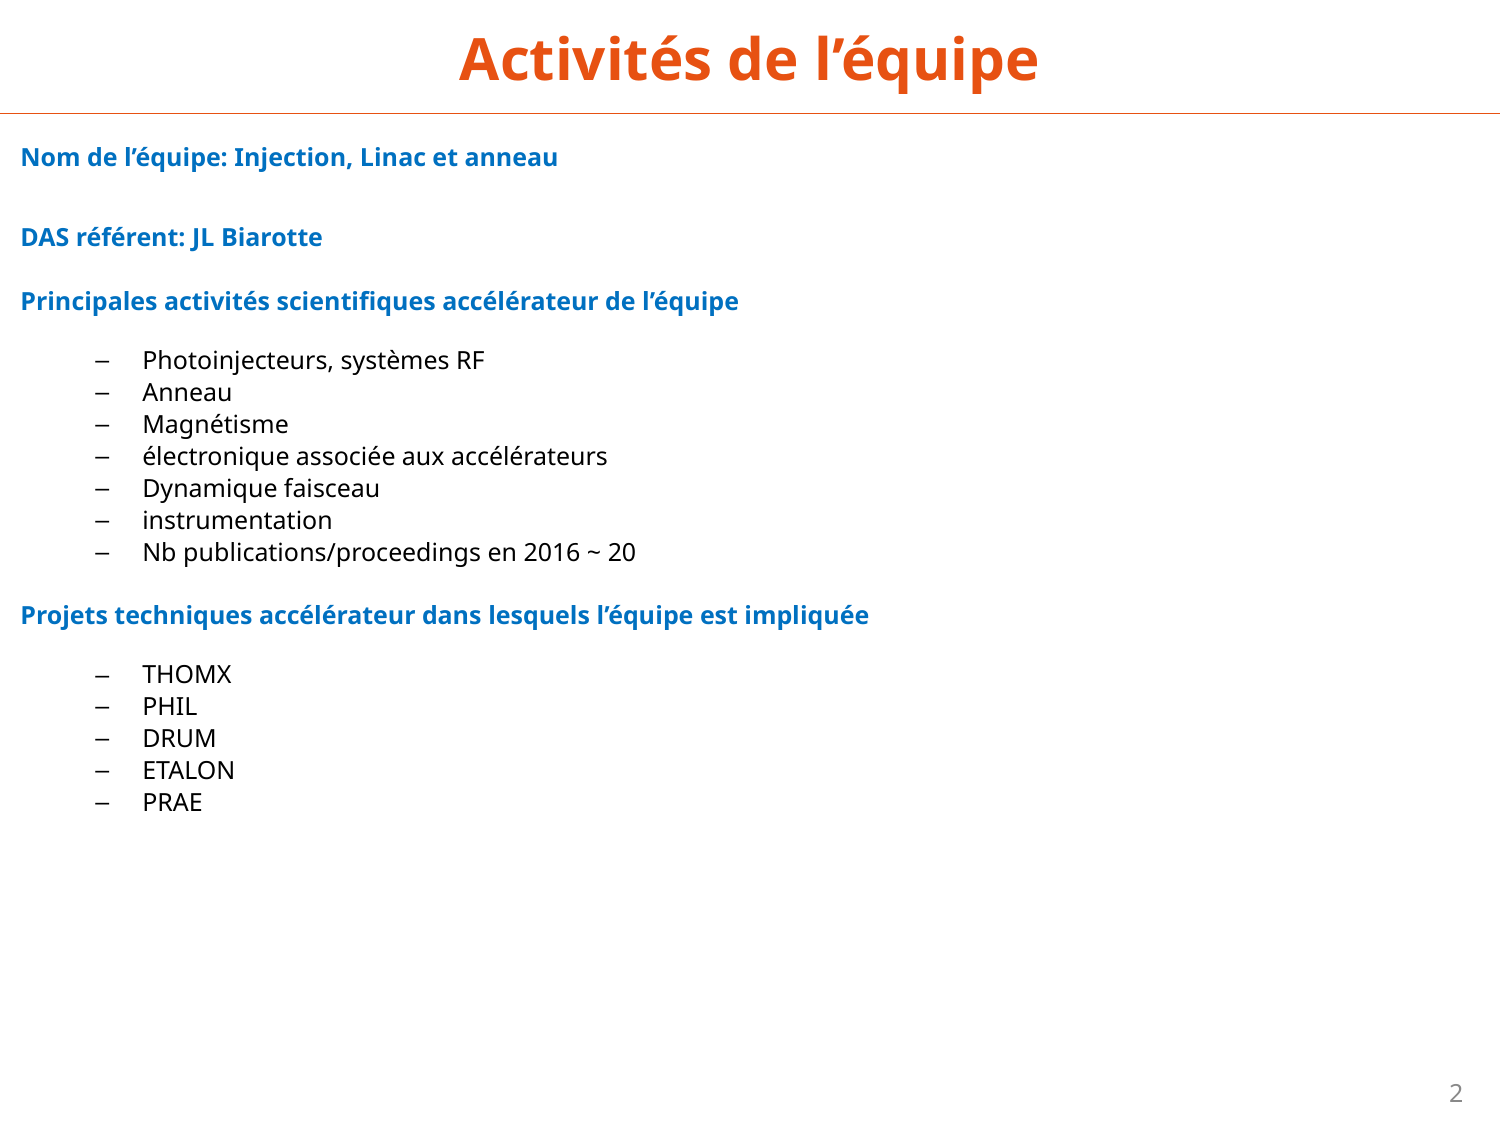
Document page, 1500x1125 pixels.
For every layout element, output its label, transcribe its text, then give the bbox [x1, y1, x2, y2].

text_box Nom de l’équipe: Injection, Linac et anneau DAS référent: JL Biarotte Principales activités scientifiques accélérateur de l’équipe Photoinjecteurs, systèmes RF Anneau Magnétisme électronique associée aux accélérateurs Dynamique faisceau instrumentation Nb publications/proceedings en 2016 ~ 20 Projets techniques accélérateur dans lesquels l’équipe est impliquée THOMX PHIL DRUM ETALON PRAE [5, 137, 1483, 1094]
title Activités de l’équipe [0, 0, 1500, 113]
